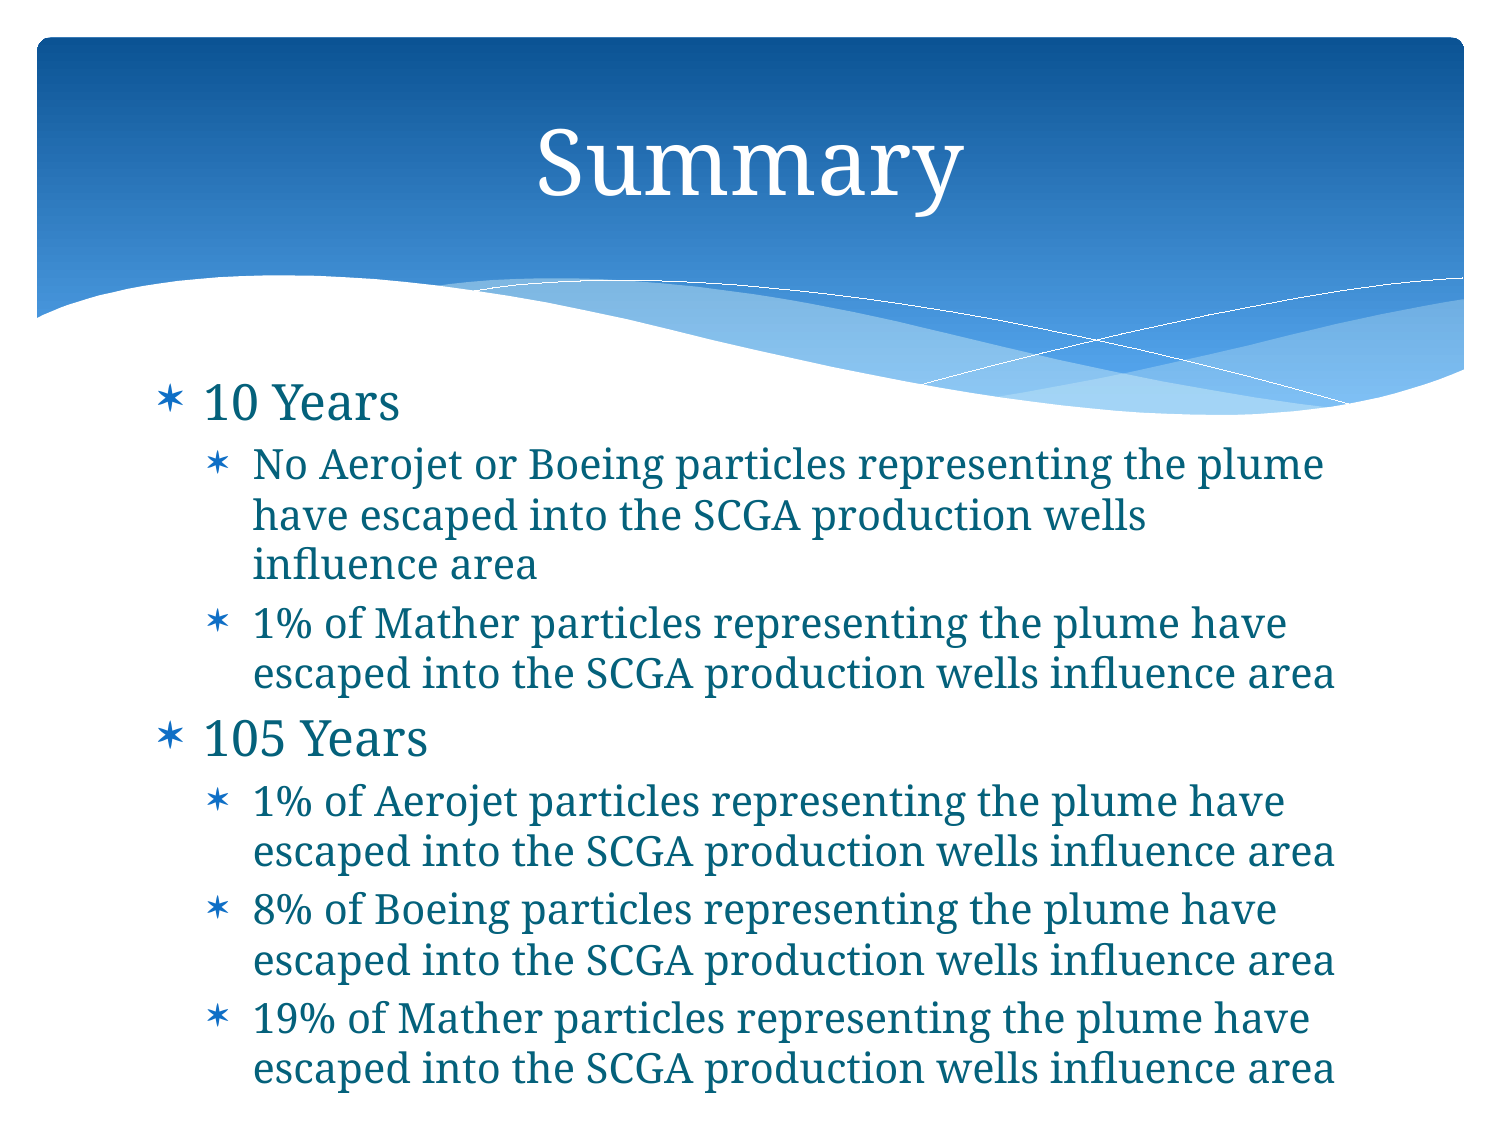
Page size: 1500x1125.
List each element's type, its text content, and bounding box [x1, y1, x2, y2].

title Summary [75, 55, 1425, 261]
list 10 Years No Aerojet or Boeing particles representing the plume have escaped into the SCGA production wells influence area 1% of Mather particles representing the plume have escaped into the SCGA production wells influence area 105 Years 1% of Aerojet particles representing the plume have escaped into the SCGA production wells influence area 8% of Boeing particles representing the plume have escaped into the SCGA production wells influence area 19% of Mather particles representing the plume have escaped into the SCGA production wells influence area [143, 362, 1359, 929]
